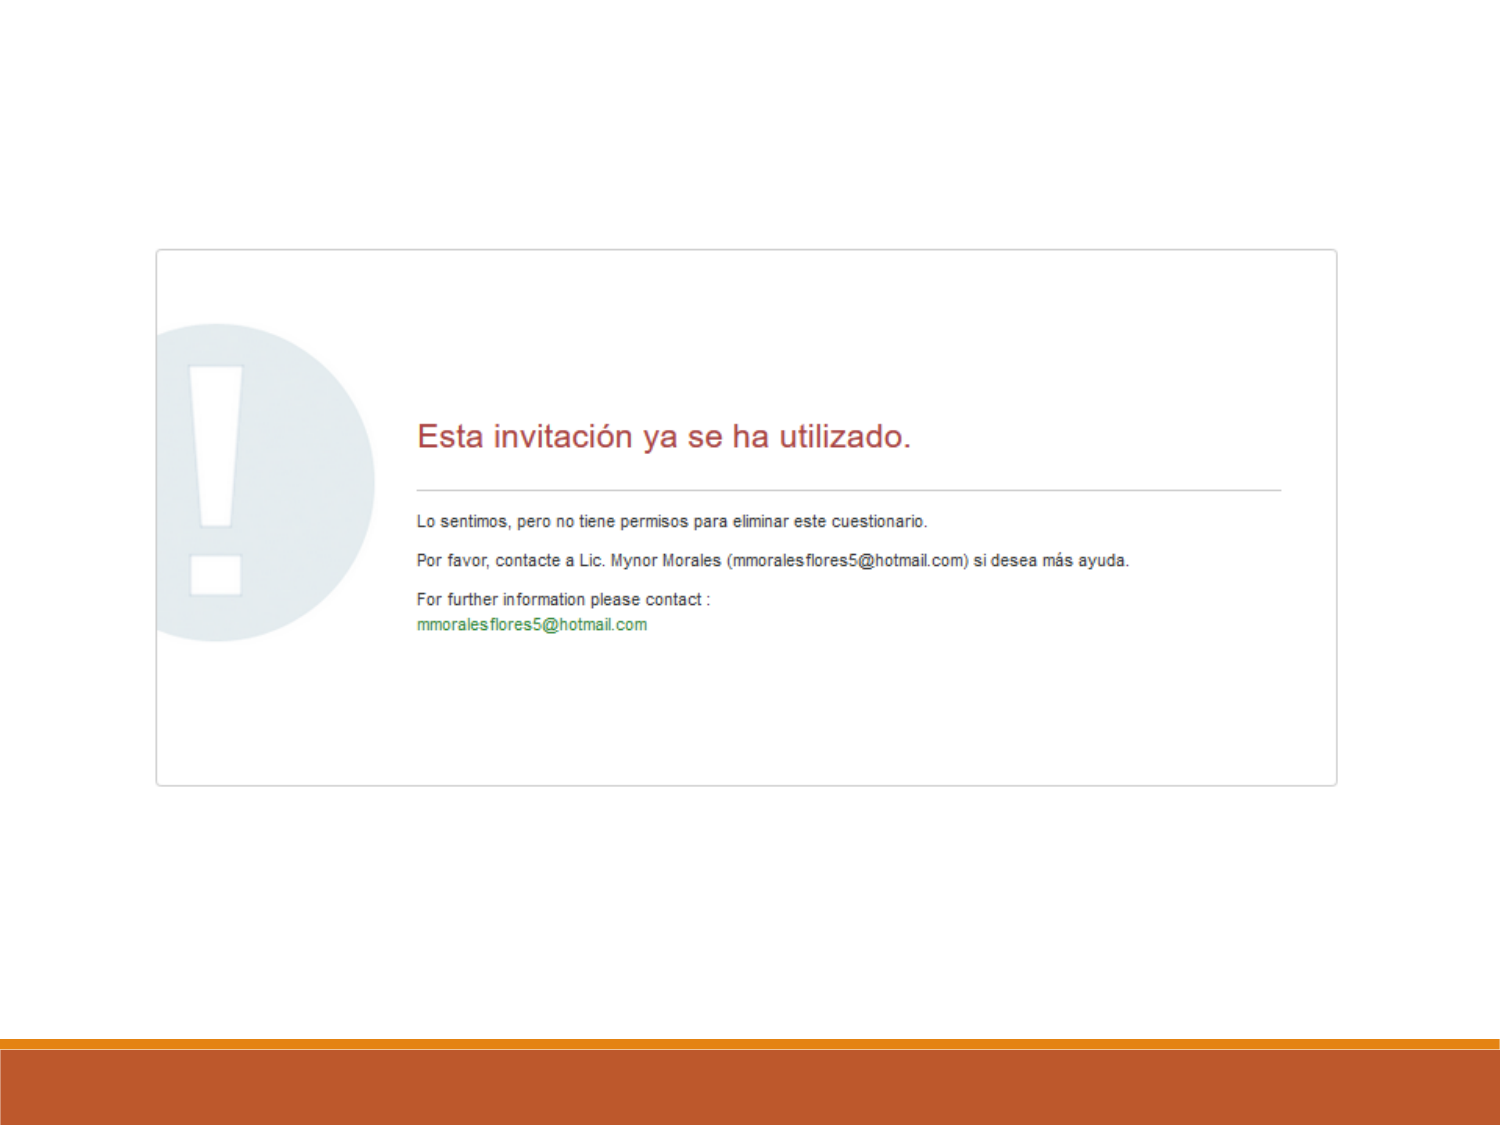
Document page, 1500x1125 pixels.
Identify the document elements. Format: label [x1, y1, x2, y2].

picture [111, 195, 1389, 827]
